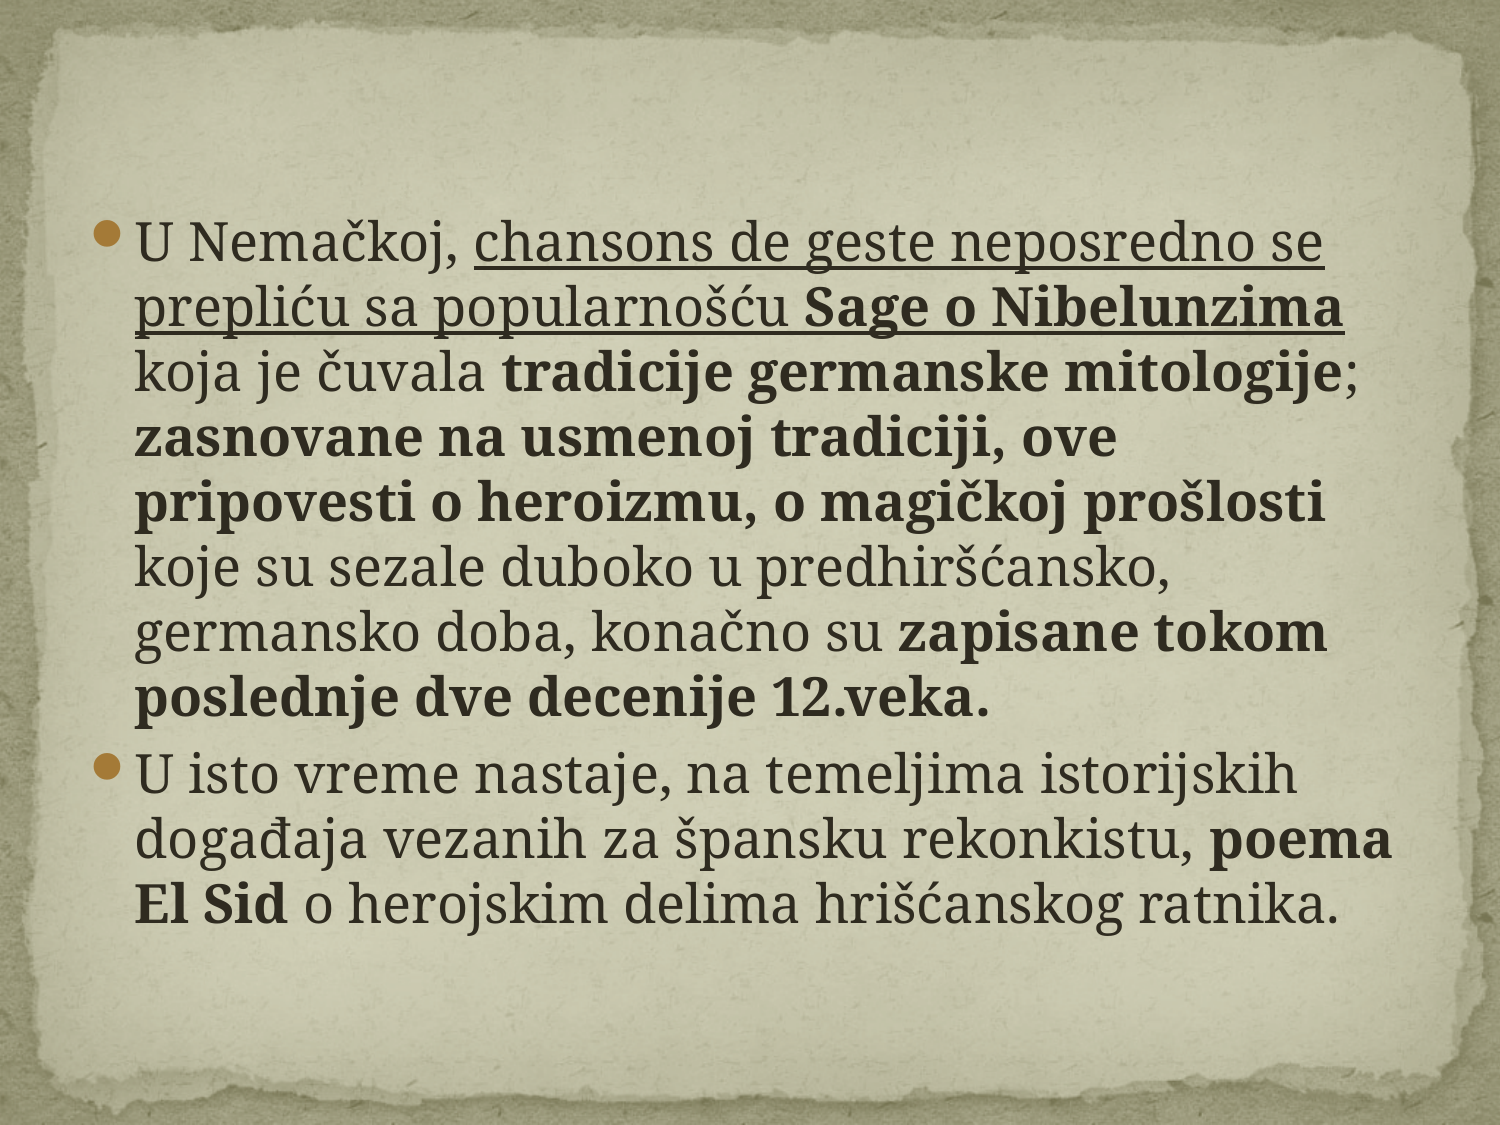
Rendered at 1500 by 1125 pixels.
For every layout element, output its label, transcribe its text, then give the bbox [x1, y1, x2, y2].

list U Nemačkoj, chansons de geste neposredno se prepliću sa popularnošću Sage o Nibelunzima koja je čuvala tradicije germanske mitologije; zasnovane na usmenoj tradiciji, ove pripovesti o heroizmu, o magičkoj prošlosti koje su sezale duboko u predhiršćansko, germansko doba, konačno su zapisane tokom poslednje dve decenije 12.veka. U isto vreme nastaje, na temeljima istorijskih događaja vezanih za špansku rekonkistu, poema El Sid o herojskim delima hrišćanskog ratnika. [75, 200, 1425, 1038]
